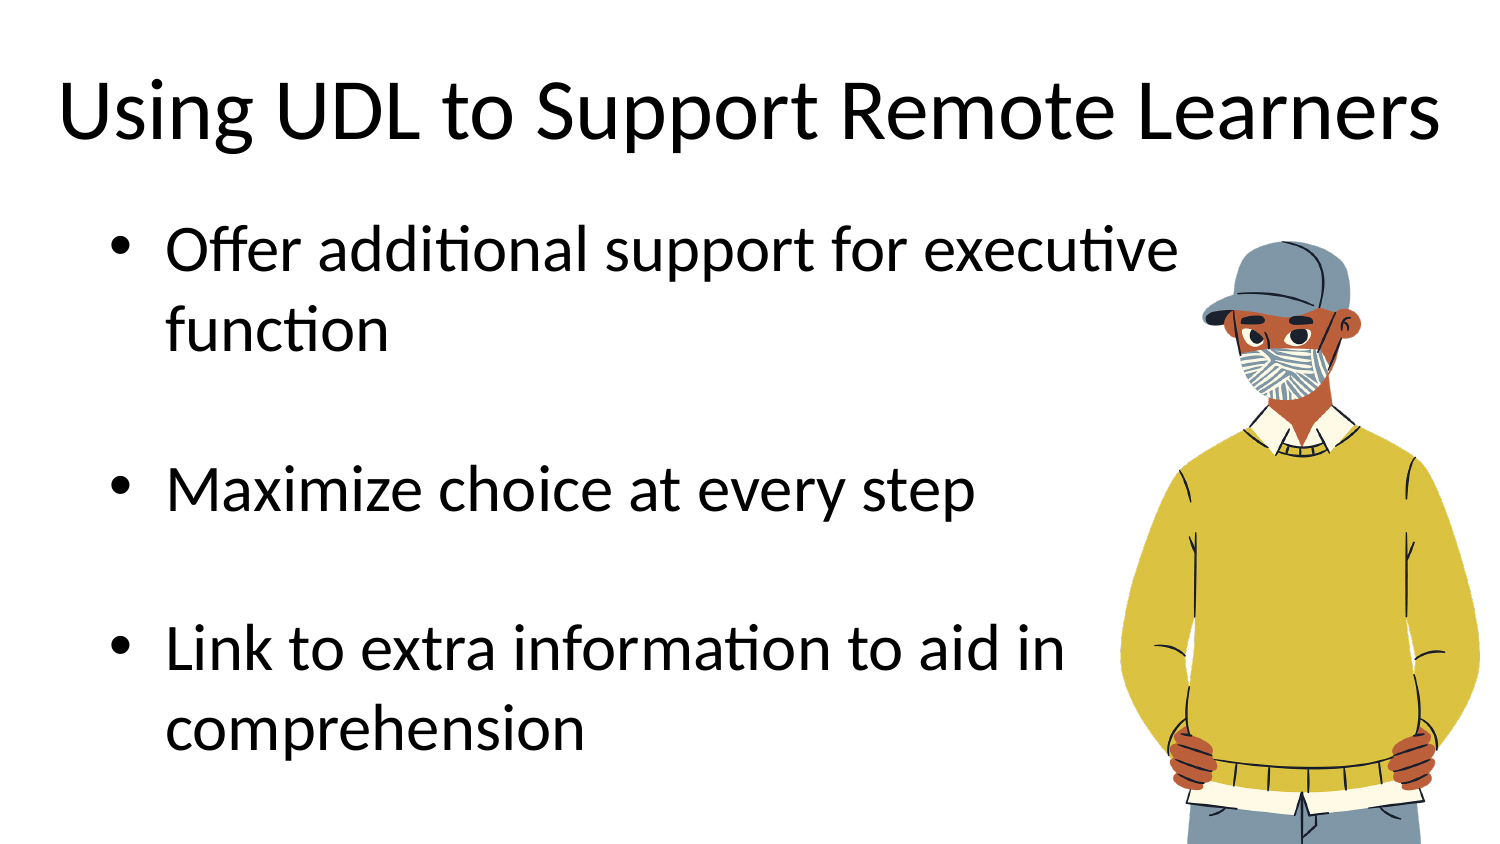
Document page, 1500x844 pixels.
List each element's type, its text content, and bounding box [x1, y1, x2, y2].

list Offer additional support for executive function Maximize choice at every step Link to extra information to aid in comprehension [75, 196, 872, 754]
title Using UDL to Support Remote Learners [26, 33, 1474, 175]
picture [877, 124, 1500, 844]
